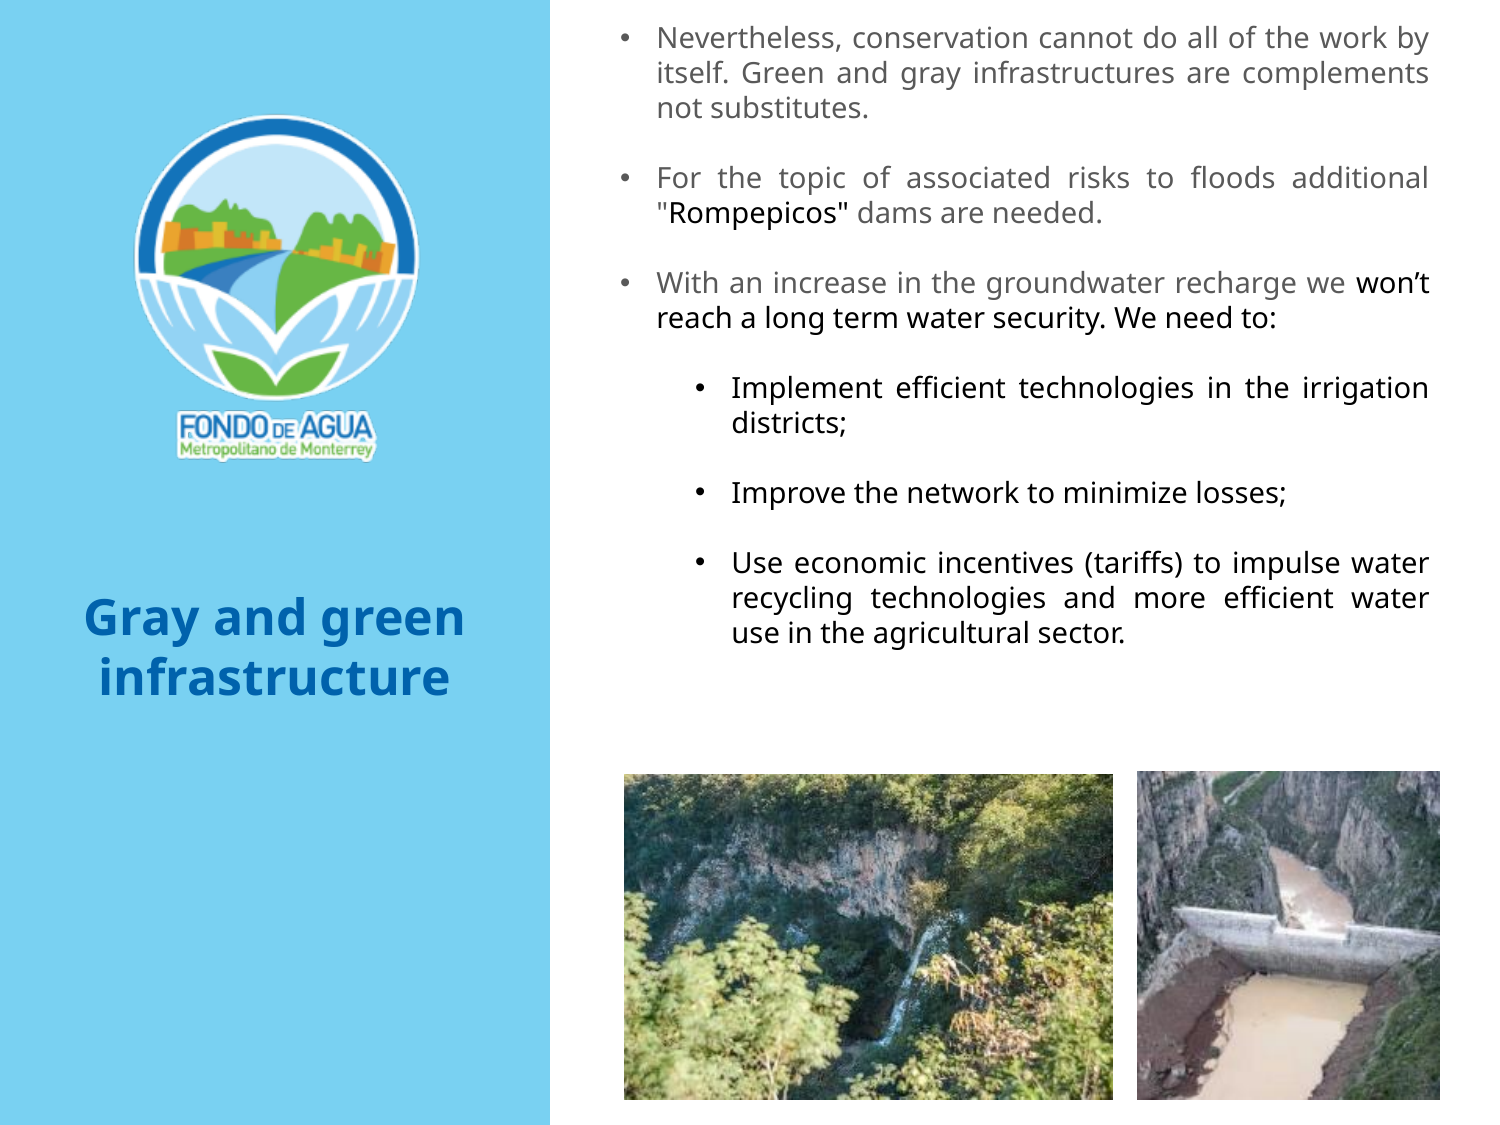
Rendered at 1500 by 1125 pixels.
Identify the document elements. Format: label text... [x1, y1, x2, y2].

text_box Nevertheless, conservation cannot do all of the work by itself. Green and gray infrastructures are complements not substitutes. For the topic of associated risks to floods additional "Rompepicos" dams are needed. With an increase in the groundwater recharge we won’t reach a long term water security. We need to: Implement efficient technologies in the irrigation districts; Improve the network to minimize losses; Use economic incentives (tariffs) to impulse water recycling technologies and more efficient water use in the agricultural sector. [612, 12, 1438, 657]
picture [1137, 771, 1440, 1101]
text_box [0, 0, 550, 1125]
picture [624, 774, 1113, 1101]
text_box Gray and green infrastructure [56, 577, 494, 713]
picture [124, 102, 431, 476]
